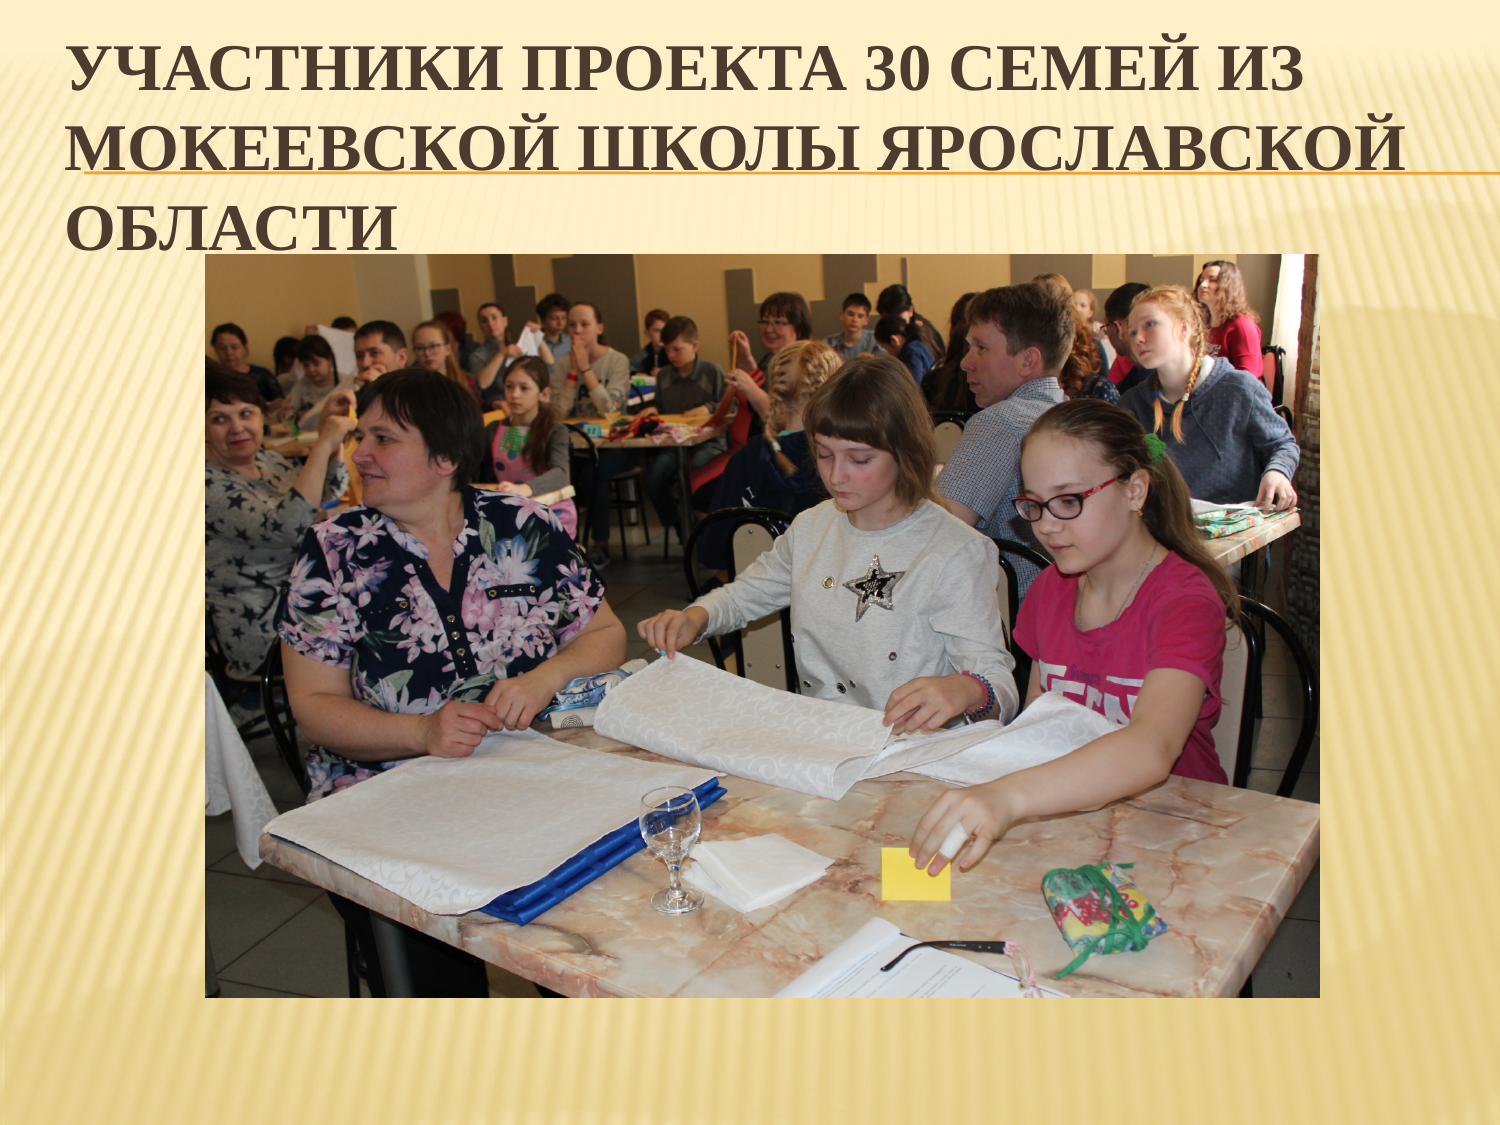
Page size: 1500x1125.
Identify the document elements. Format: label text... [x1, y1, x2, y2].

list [205, 254, 1320, 998]
title Участники проекта 30 семей из Мокеевской школы Ярославской области [50, 75, 1475, 213]
